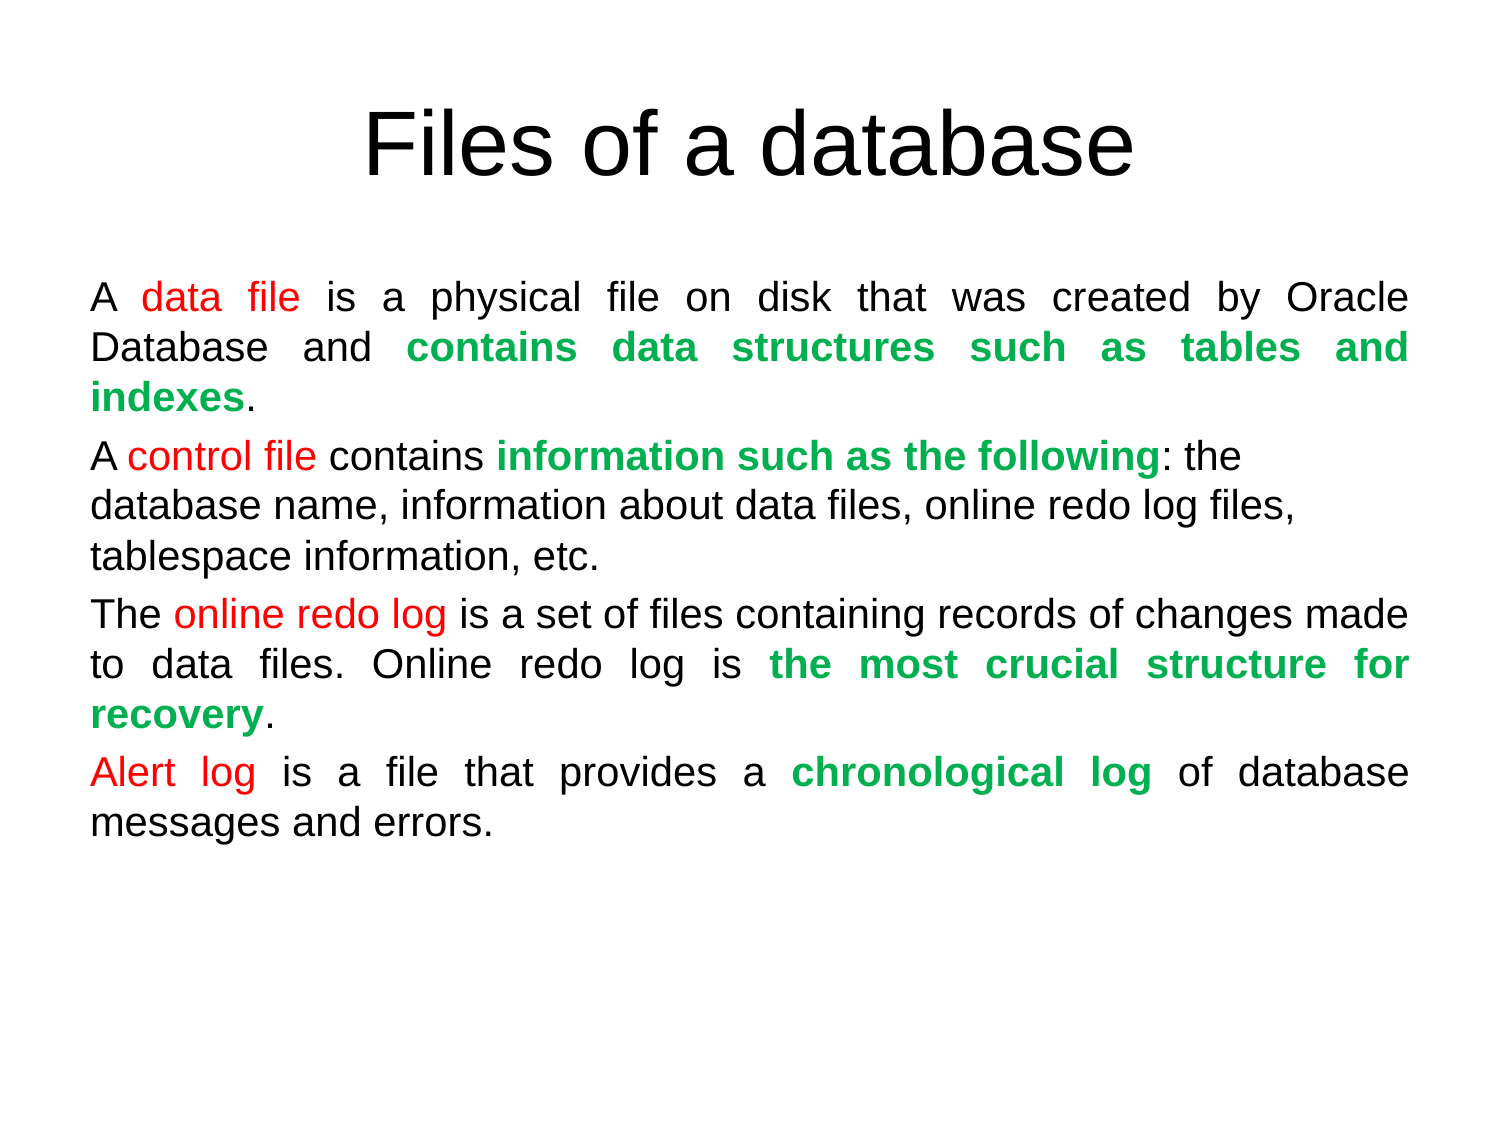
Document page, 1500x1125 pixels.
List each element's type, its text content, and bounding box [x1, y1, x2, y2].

title Files of a database [75, 45, 1425, 233]
list A data file is a physical file on disk that was created by Oracle Database and contains data structures such as tables and indexes. A control file contains information such as the following: the database name, information about data files, online redo log files, tablespace information, etc. The online redo log is a set of files containing records of changes made to data files. Online redo log is the most crucial structure for recovery. Alert log is a file that provides a chronological log of database messages and errors. [75, 262, 1425, 1005]
